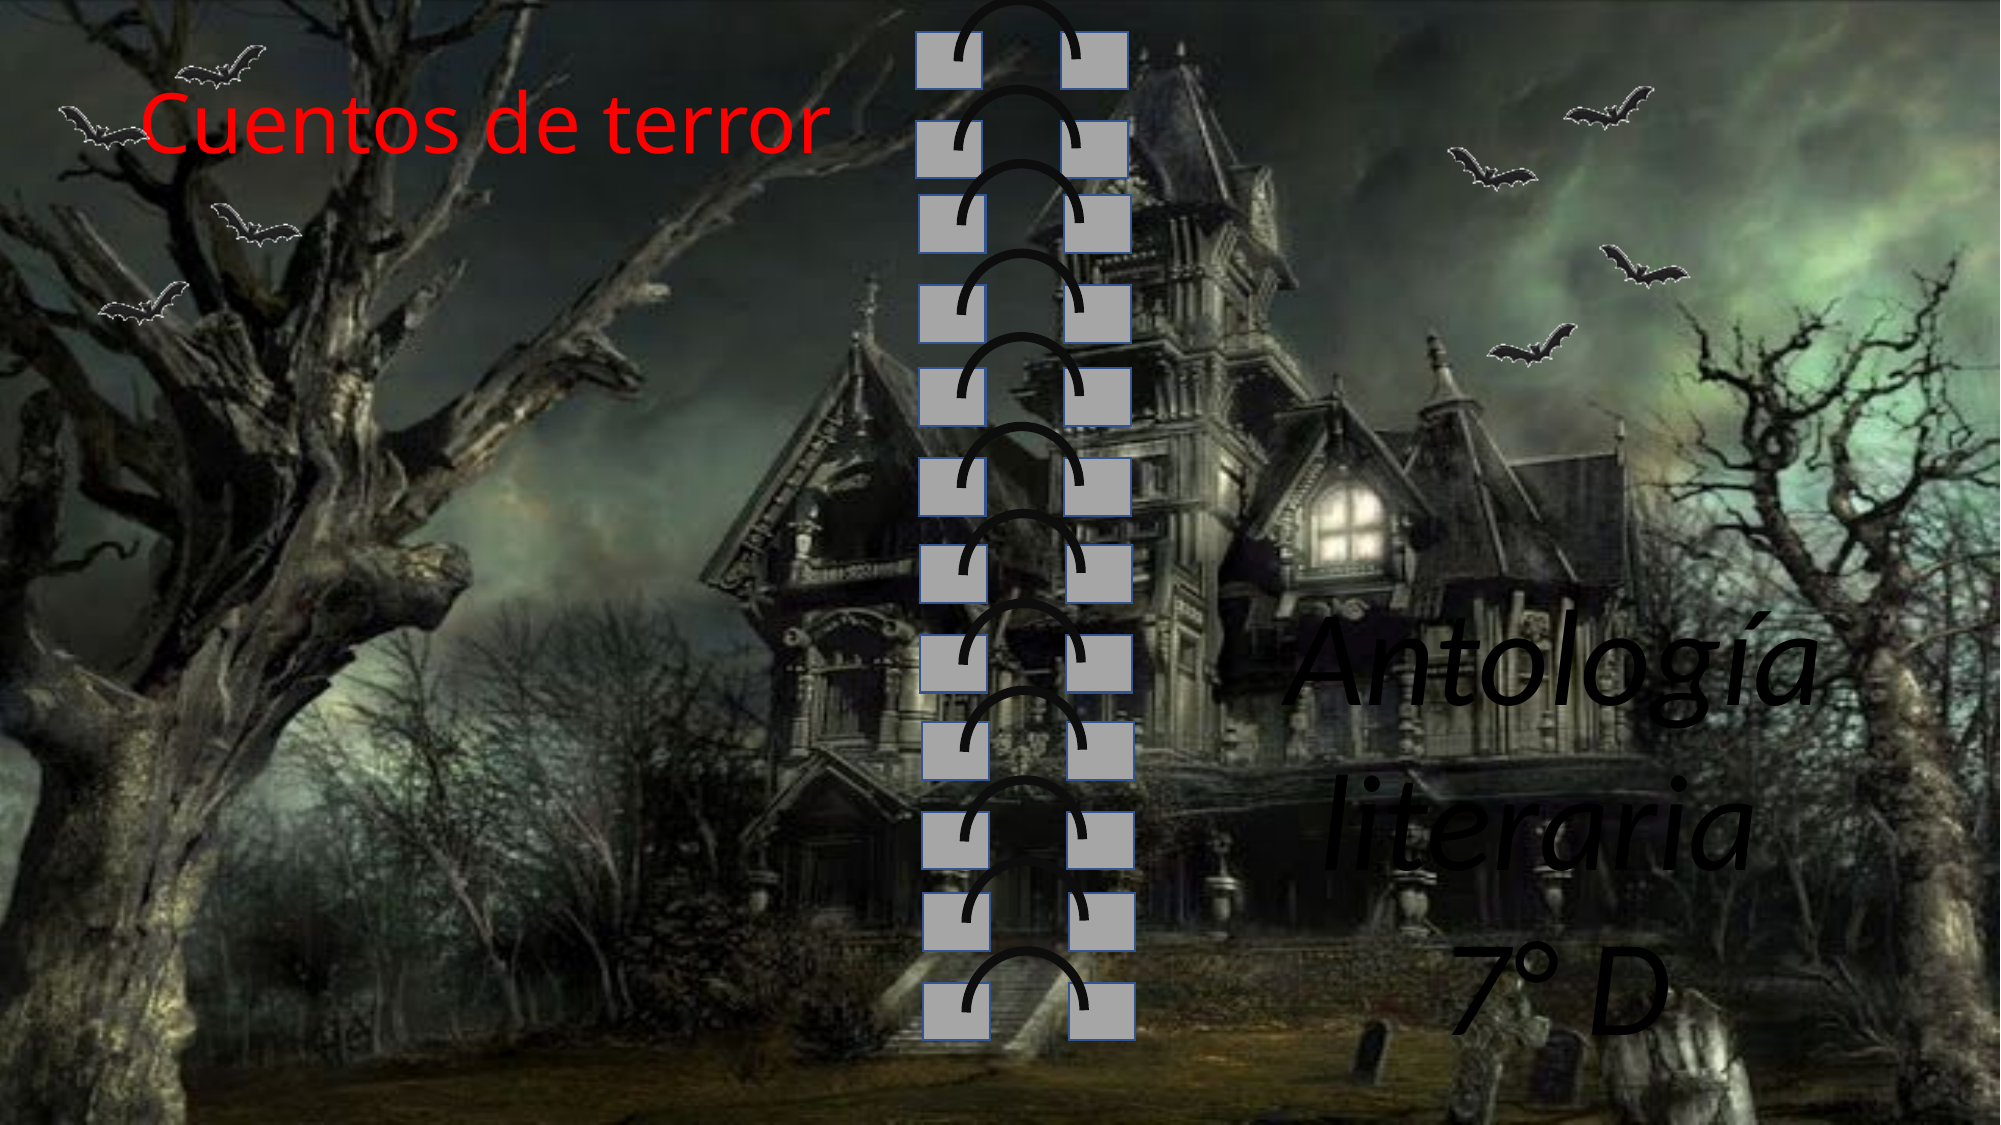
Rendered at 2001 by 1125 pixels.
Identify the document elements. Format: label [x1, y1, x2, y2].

text_box [915, 0, 1128, 210]
text_box [923, 860, 1136, 1073]
text_box [918, 163, 1131, 336]
text_box [921, 689, 1134, 902]
picture [0, 0, 2000, 1125]
text_box [918, 336, 1131, 548]
text_box [920, 513, 1133, 725]
